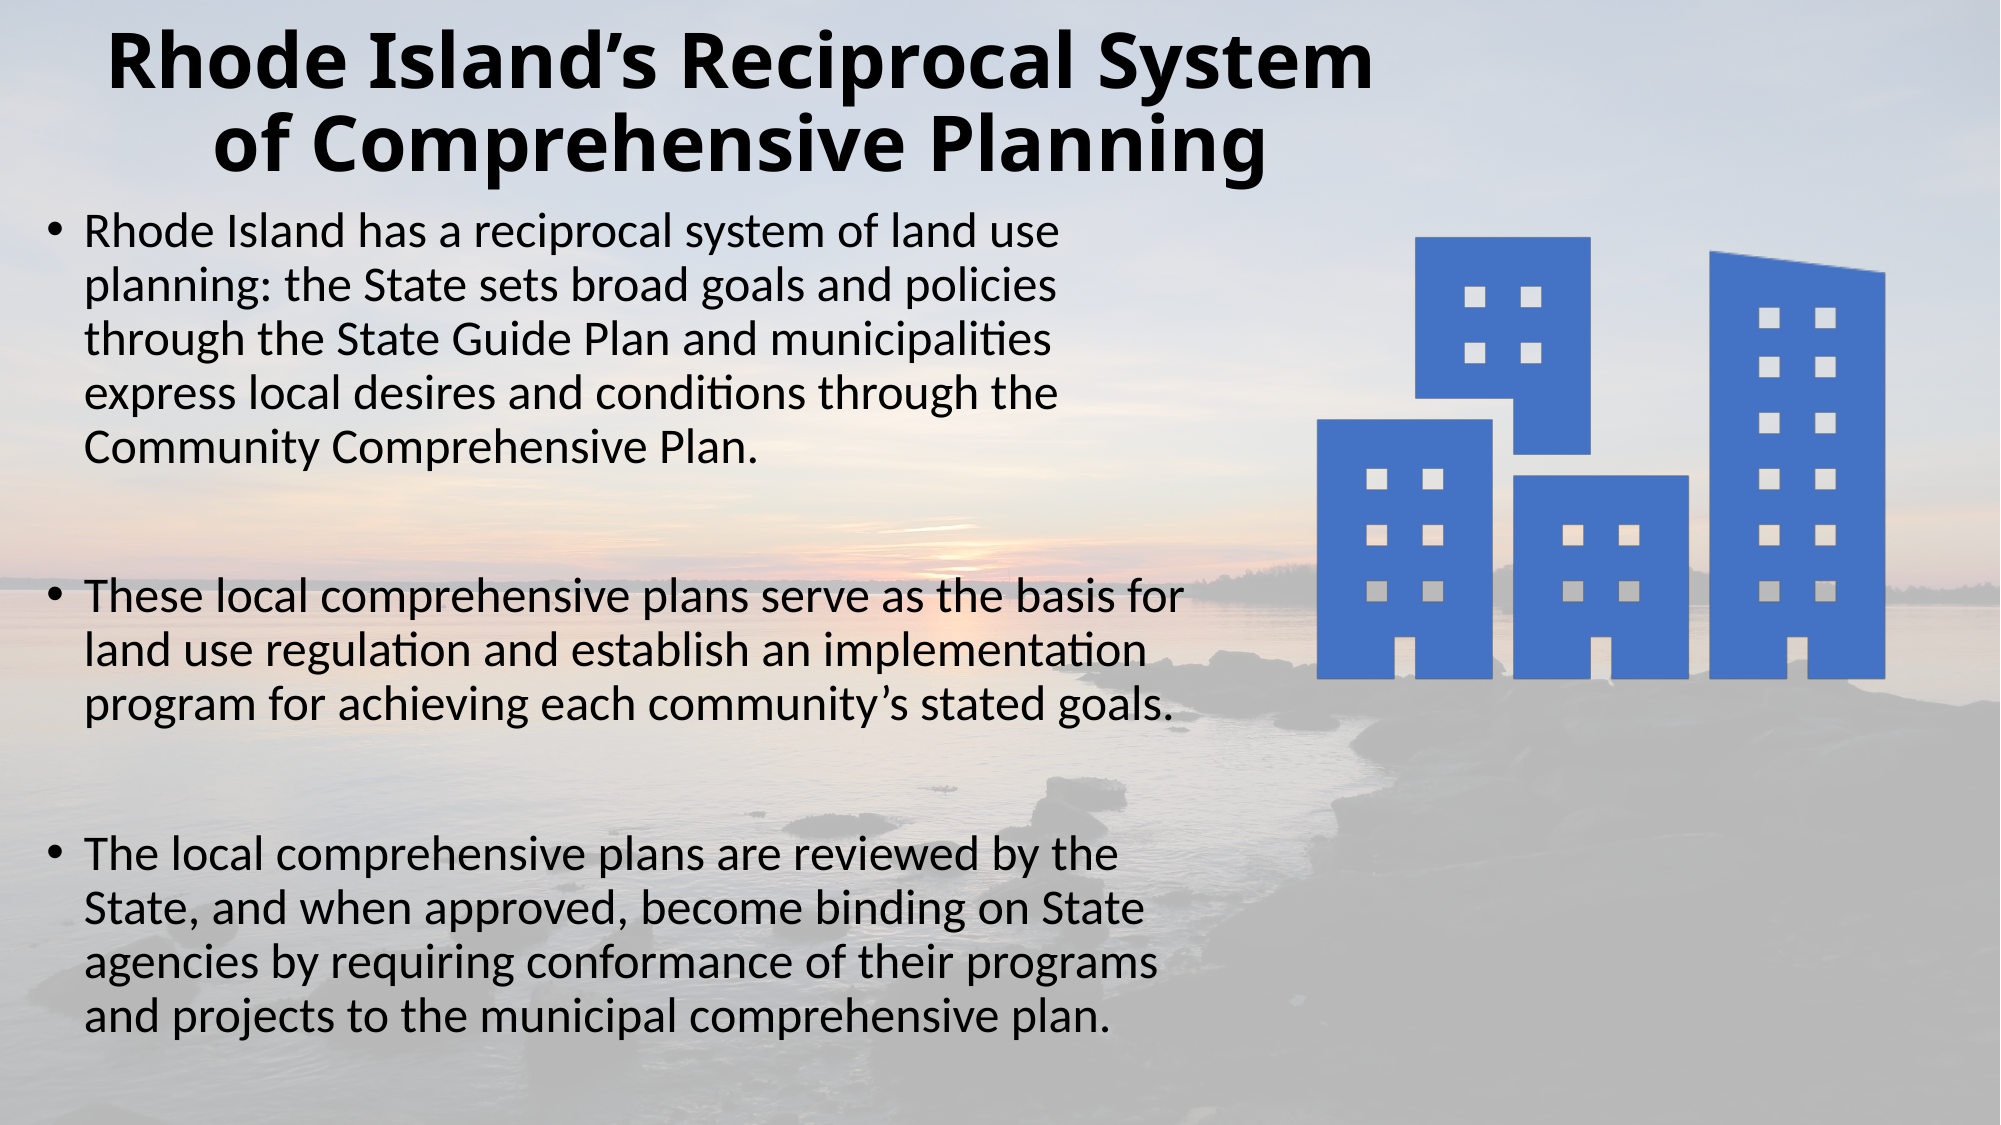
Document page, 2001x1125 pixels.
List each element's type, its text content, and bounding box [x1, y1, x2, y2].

list Rhode Island has a reciprocal system of land use planning: the State sets broad goals and policies through the State Guide Plan and municipalities express local desires and conditions through the Community Comprehensive Plan. These local comprehensive plans serve as the basis for land use regulation and establish an implementation program for achieving each community’s stated goals. The local comprehensive plans are reviewed by the State, and when approved, become binding on State agencies by requiring conformance of their programs and projects to the municipal comprehensive plan. [31, 196, 1217, 1049]
title Rhode Island’s Reciprocal System of Comprehensive Planning [75, 0, 1408, 196]
picture [1264, 122, 1938, 795]
